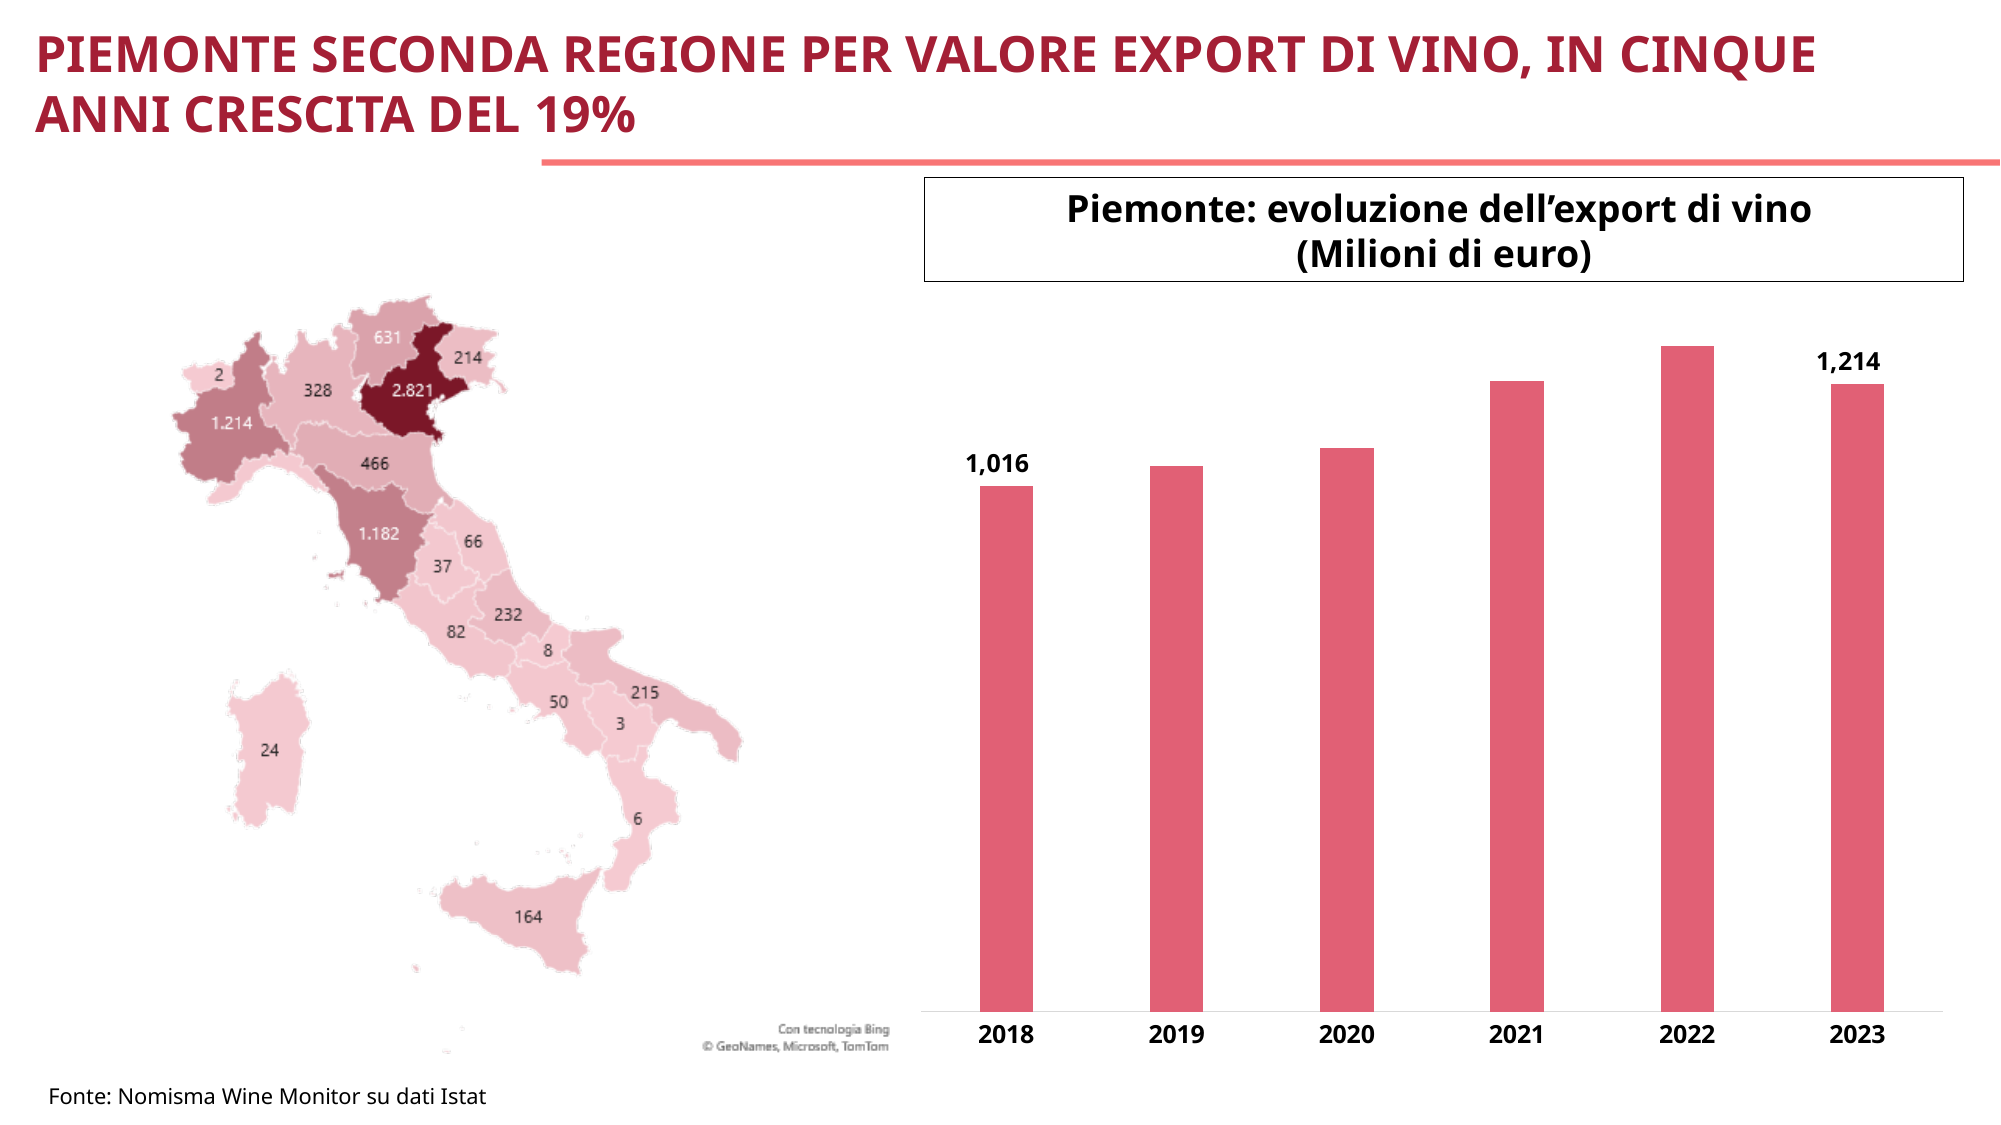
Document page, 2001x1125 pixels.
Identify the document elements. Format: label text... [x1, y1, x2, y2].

text_box Piemonte: evoluzione dell’export di vino (Milioni di euro) [924, 177, 1964, 271]
chart [899, 271, 1965, 1068]
text_box PIEMONTE SECONDA REGIONE PER VALORE EXPORT DI VINO, IN CINQUE ANNI CRESCITA DEL 19% [20, 15, 1980, 151]
picture [14, 282, 899, 1068]
text_box Fonte: Nomisma Wine Monitor su dati Istat [33, 1077, 502, 1116]
